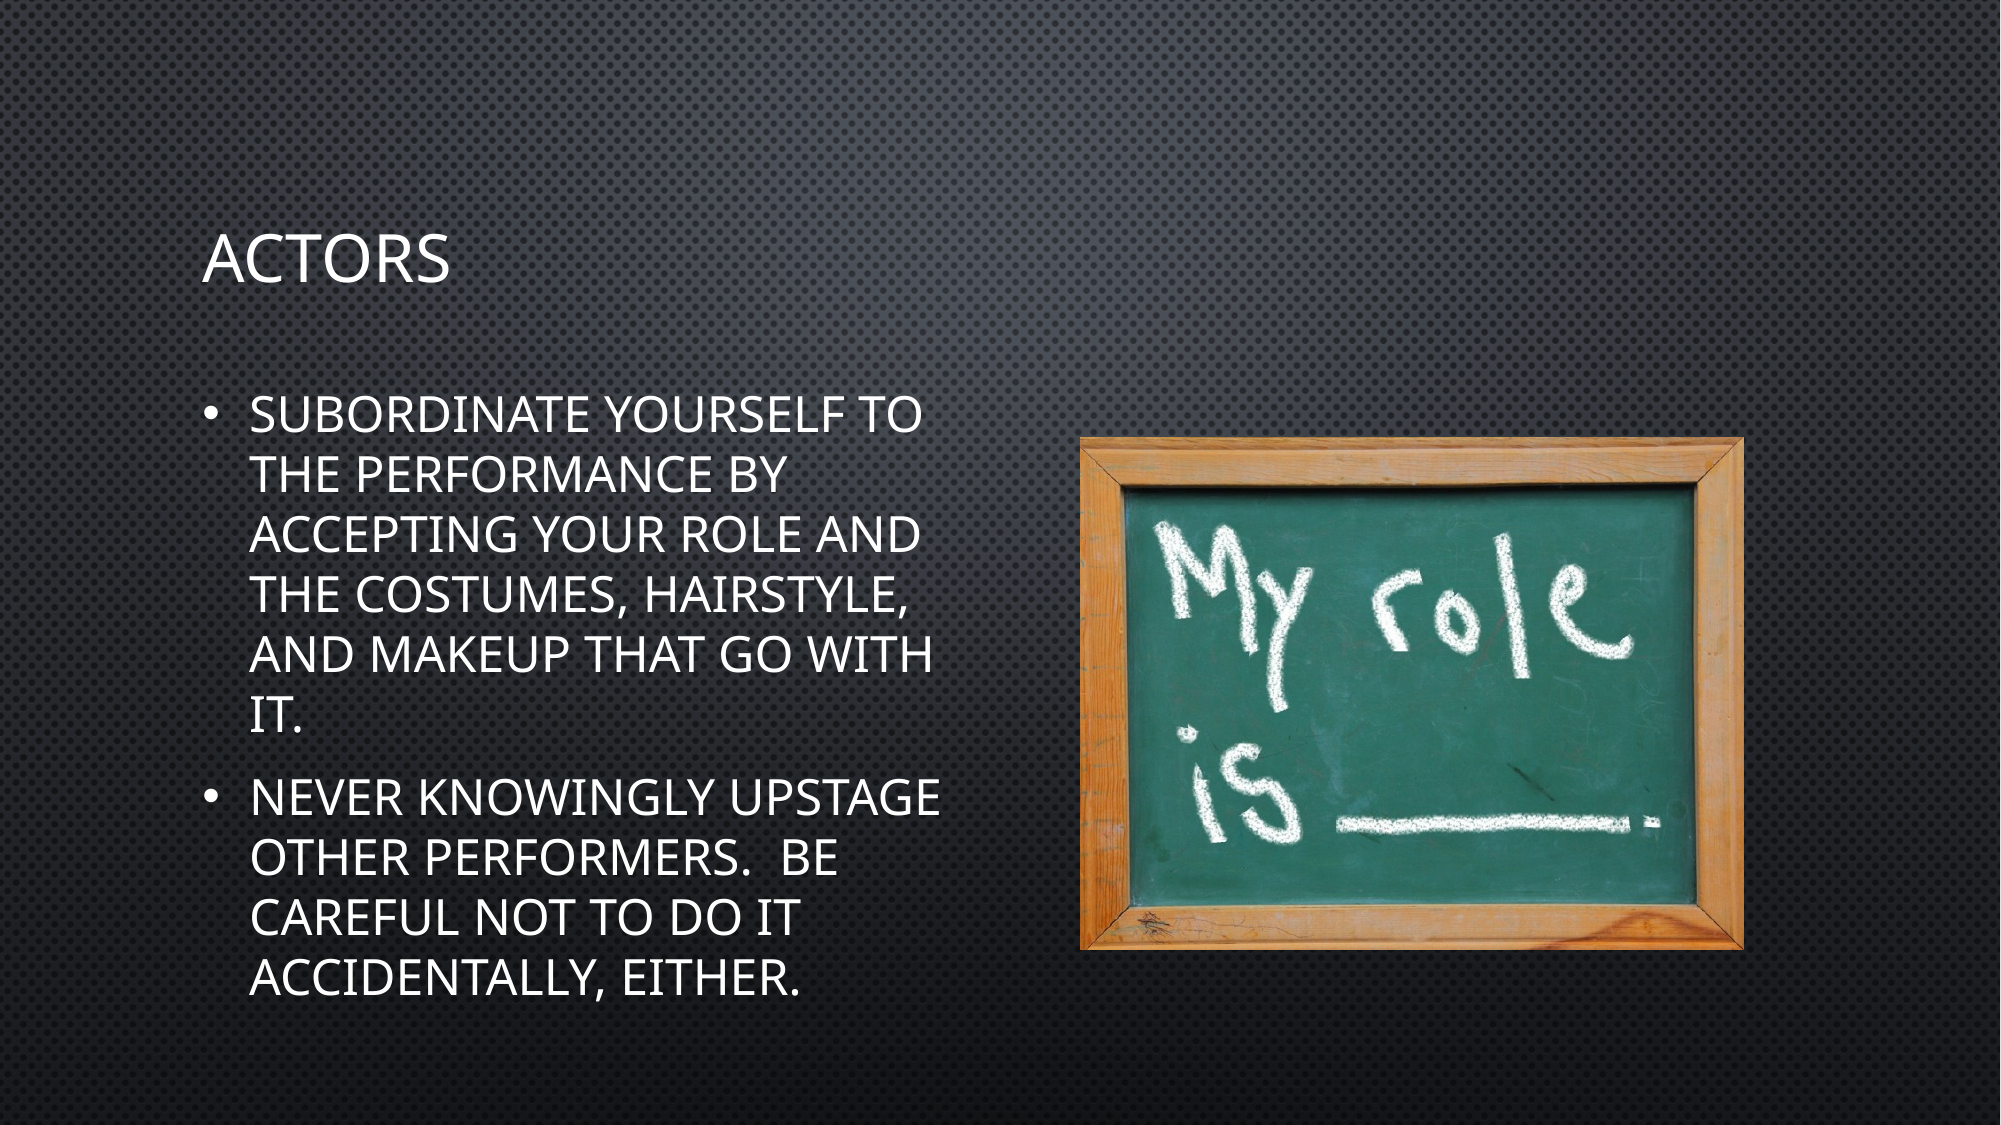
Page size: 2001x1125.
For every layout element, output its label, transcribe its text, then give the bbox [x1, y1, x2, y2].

title actors [187, 99, 1813, 413]
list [1080, 437, 1744, 951]
list Subordinate yourself to the performance by accepting your role and the costumes, hairstyle, and makeup that go with it. Never knowingly upstage other performers. Be careful not to do it accidentally, either. [187, 437, 988, 950]
